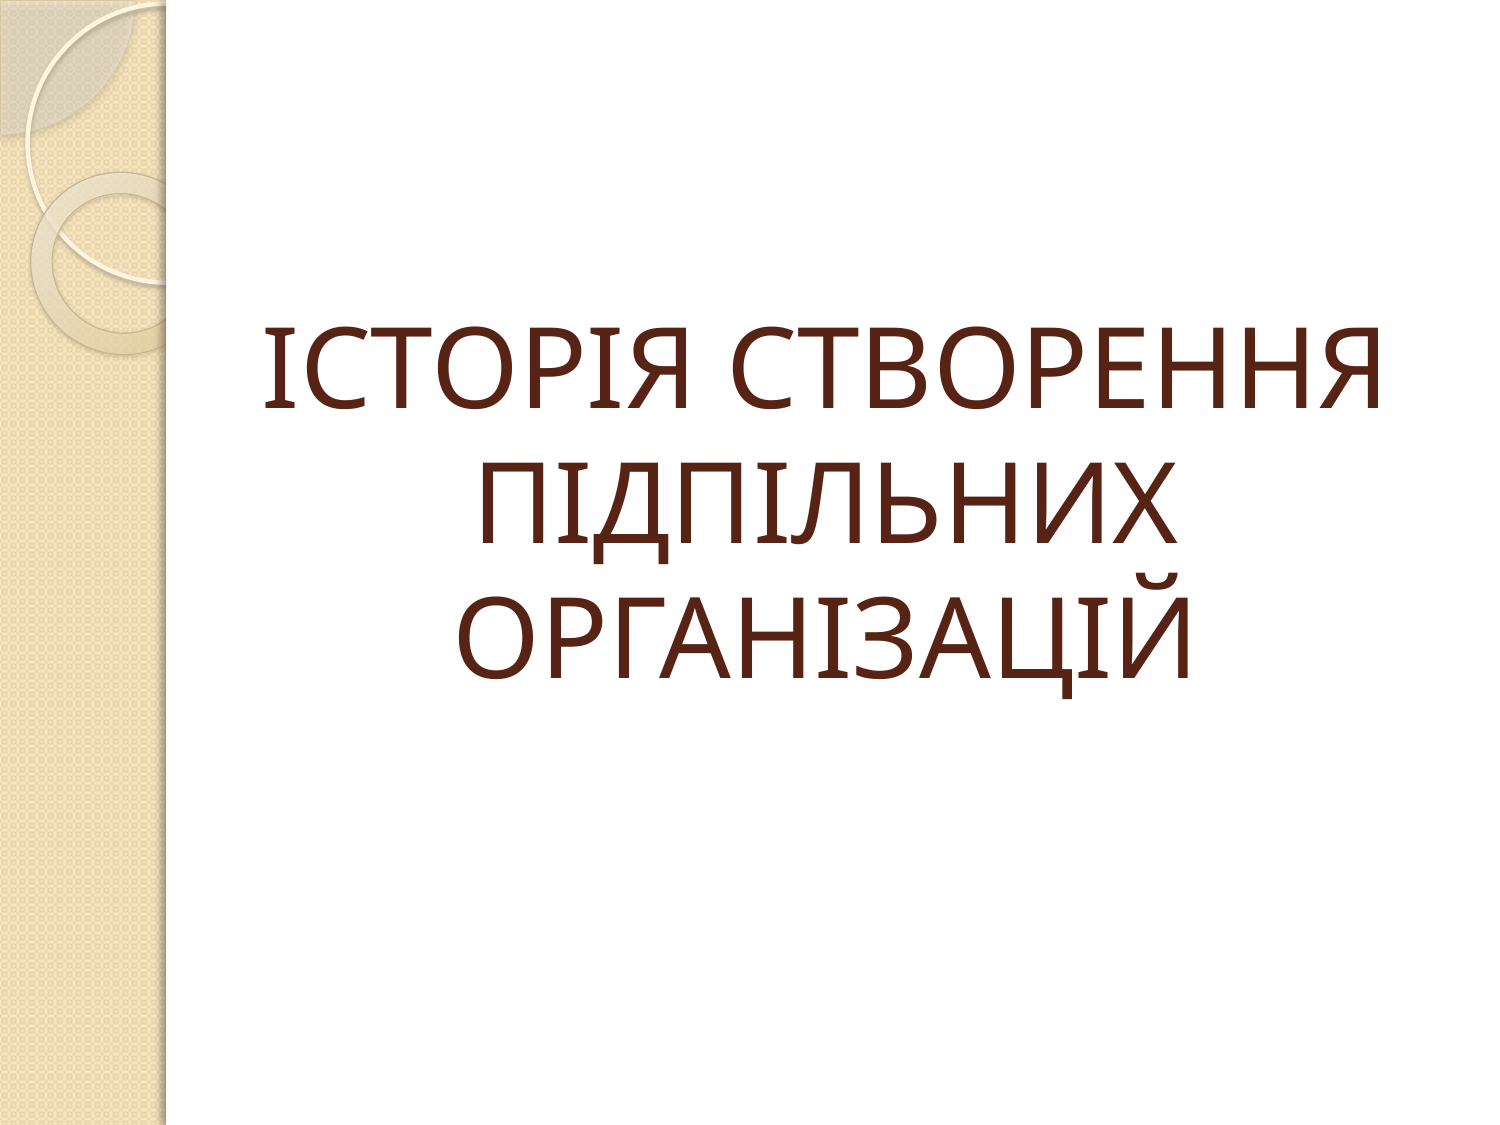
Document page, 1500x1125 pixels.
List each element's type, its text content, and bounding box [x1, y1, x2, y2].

title ІСТОРІЯ СТВОРЕННЯ ПІДПІЛЬНИХ ОРГАНІЗАЦІЙ [210, 128, 1441, 868]
